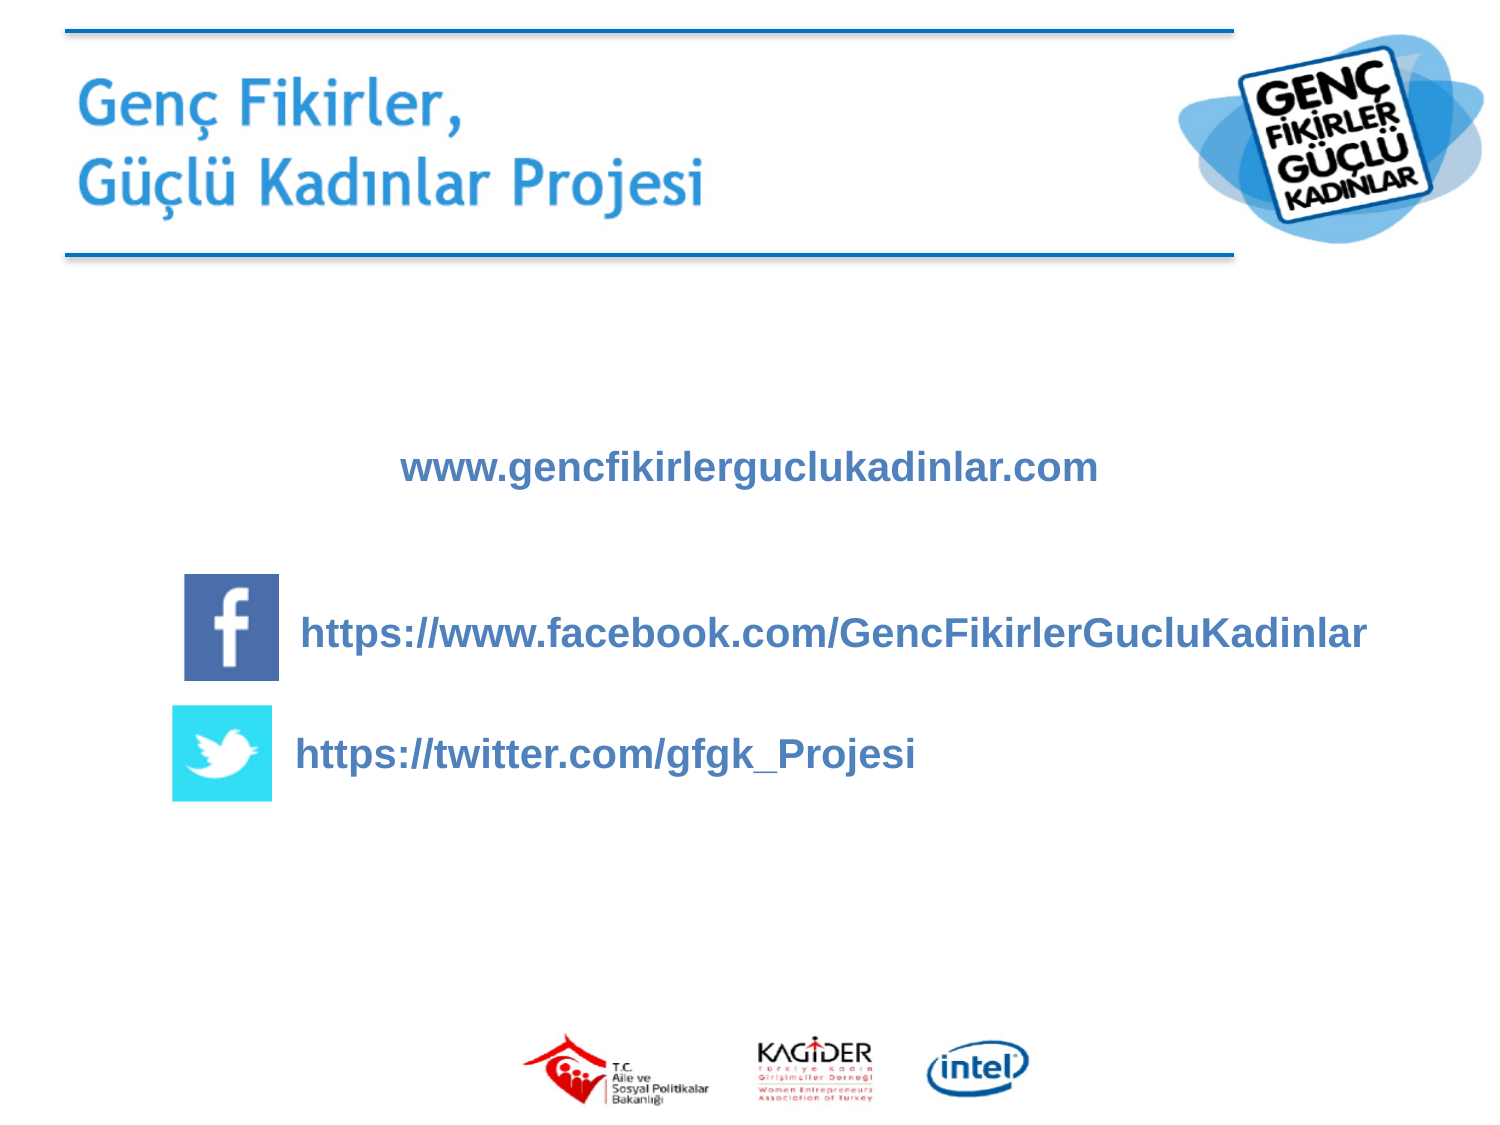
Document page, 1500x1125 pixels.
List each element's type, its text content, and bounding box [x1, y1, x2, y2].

picture [439, 922, 1061, 1125]
text_box https://www.facebook.com/GencFikirlerGucluKadinlar [285, 597, 1383, 663]
picture [182, 573, 279, 681]
text_box https://twitter.com/gfgk_Projesi [280, 719, 932, 785]
picture [170, 704, 272, 806]
picture [1155, 0, 1500, 261]
text_box www.gencfikirlerguclukadinlar.com [385, 432, 1115, 498]
picture [64, 50, 730, 232]
